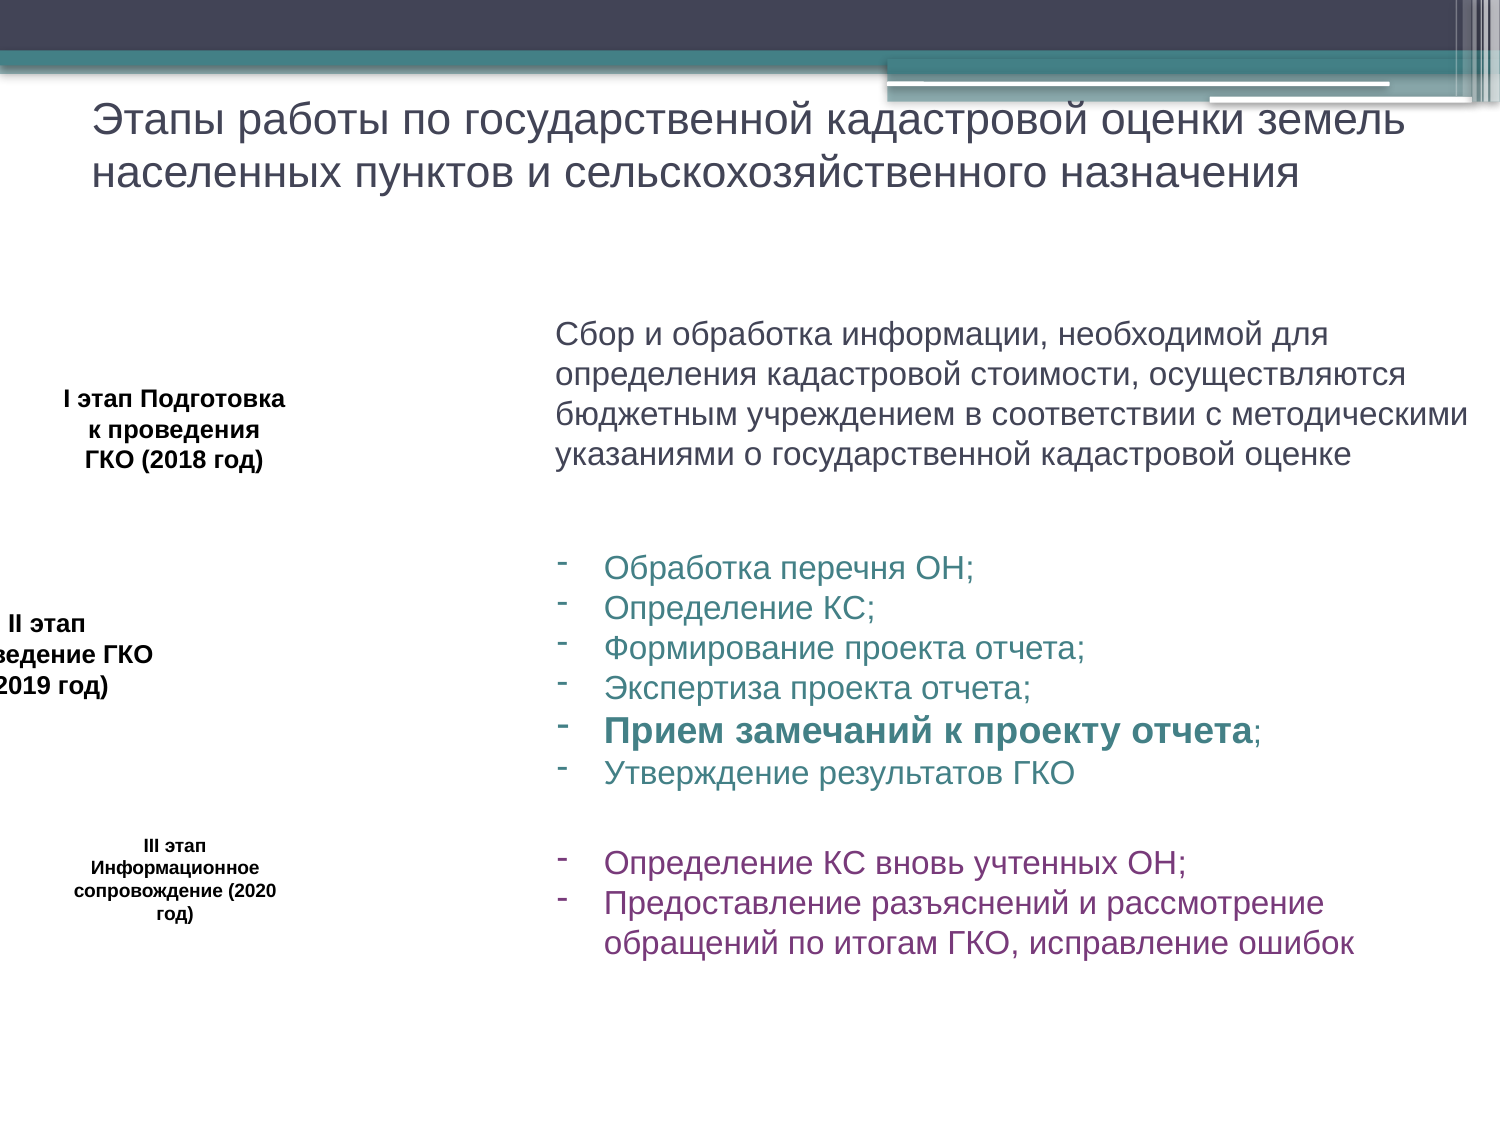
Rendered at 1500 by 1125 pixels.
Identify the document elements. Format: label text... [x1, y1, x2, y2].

text_box Обработка перечня ОН; Определение КС; Формирование проекта отчета; Экспертиза проекта отчета; Прием замечаний к проекту отчета; Утверждение результатов ГКО [688, 538, 1500, 799]
text_box Определение КС вновь учтенных ОН; Предоставление разъяснений и рассмотрение обращений по итогам ГКО, исправление ошибок [688, 834, 1500, 969]
text_box Сбор и обработка информации, необходимой для определения кадастровой стоимости, осуществляются бюджетным учреждением в соответствии с методическими указаниями о государственной кадастровой оценке [688, 304, 1500, 480]
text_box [0, 178, 682, 988]
title Этапы работы по государственной кадастровой оценки земель населенных пунктов и сельскохозяйственного назначения [76, 55, 1427, 231]
